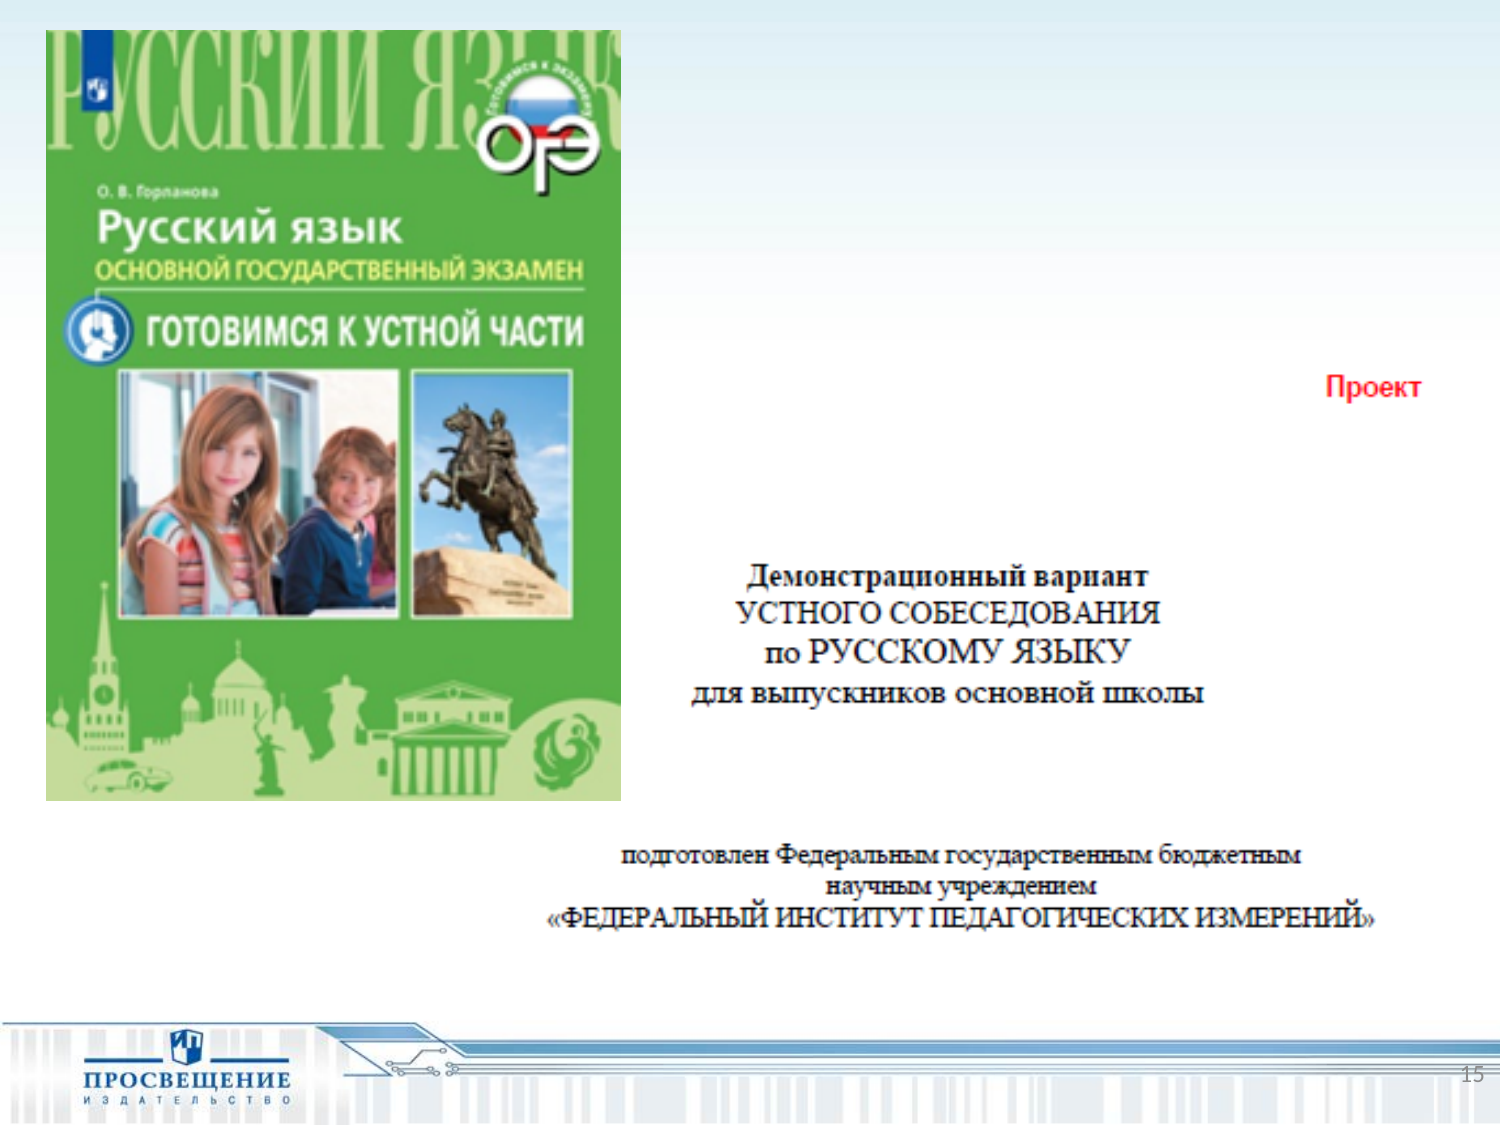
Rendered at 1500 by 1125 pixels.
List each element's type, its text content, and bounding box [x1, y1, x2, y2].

slide_number 15 [1149, 1042, 1500, 1103]
picture [0, 0, 1500, 1125]
